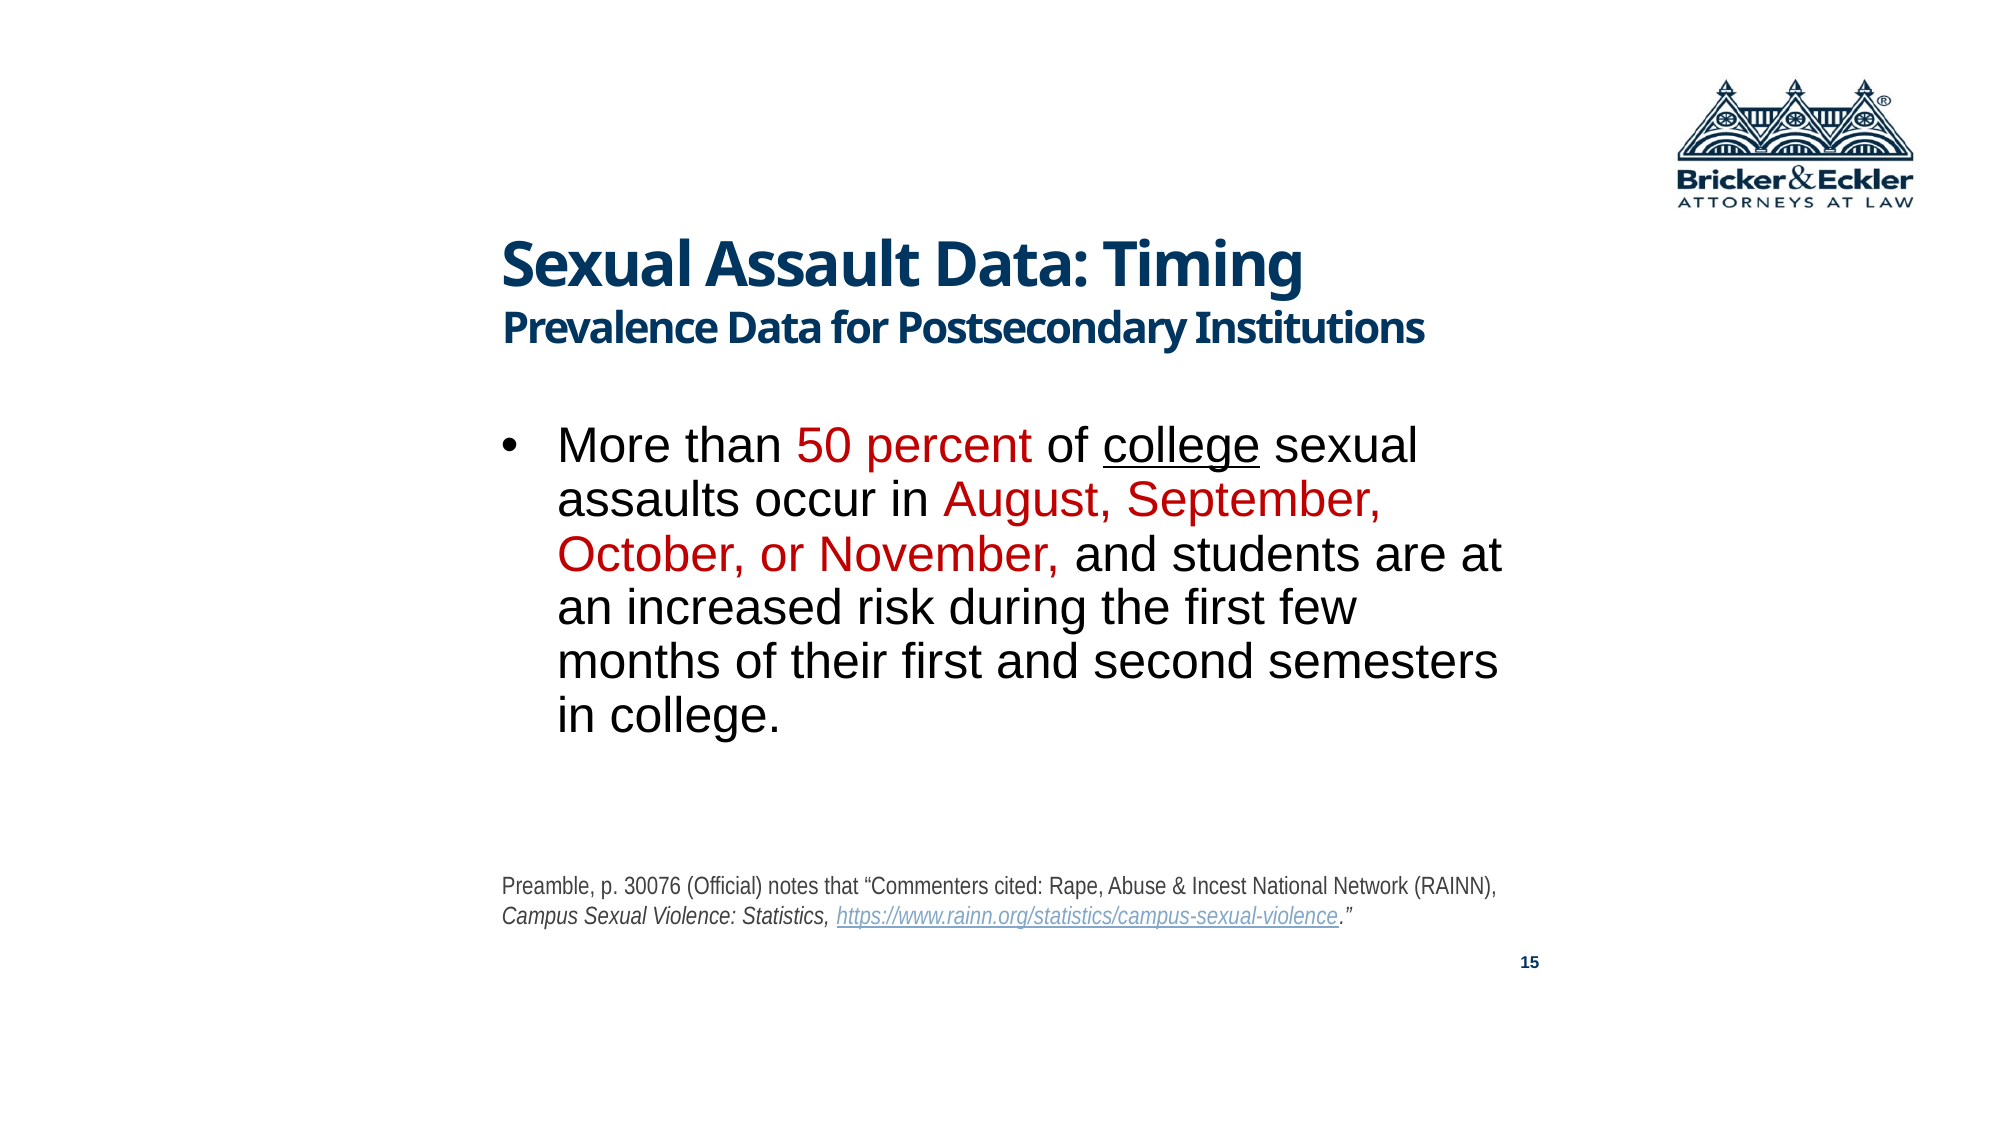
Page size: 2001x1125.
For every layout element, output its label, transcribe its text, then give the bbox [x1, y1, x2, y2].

text_box More than 50 percent of college sexual assaults occur in August, September, October, or November, and students are at an increased risk during the first few months of their first and second semesters in college. [486, 412, 1537, 752]
picture [1674, 76, 1916, 210]
text_box 14 [1496, 939, 1551, 985]
title Sexual Assault Data: Timing Prevalence Data for Postsecondary Institutions [486, 206, 1539, 371]
list Preamble, p. 30076 (Official) notes that “Commenters cited: Rape, Abuse & Incest National Network (RAINN), Campus Sexual Violence: Statistics, https://www.rainn.org/statistics/campus-sexual-violence.” [486, 862, 1525, 954]
